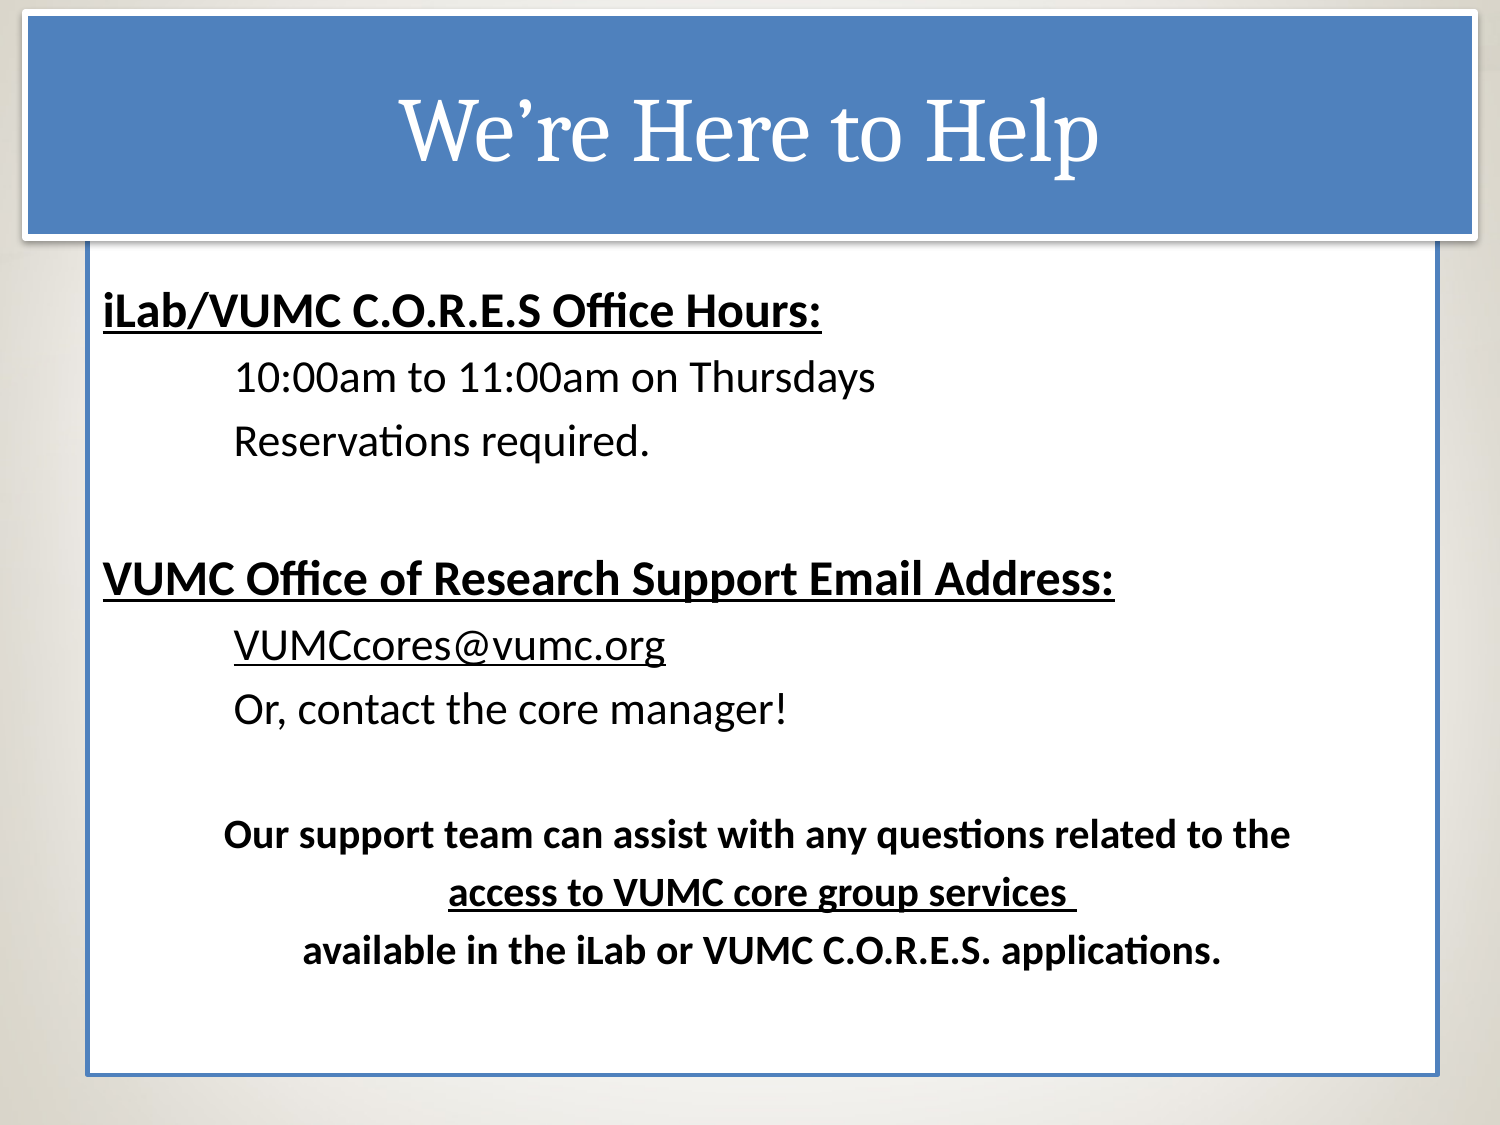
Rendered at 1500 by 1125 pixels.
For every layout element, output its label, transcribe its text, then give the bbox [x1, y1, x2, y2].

picture [0, 0, 1500, 1125]
title We’re Here to Help [22, 9, 1478, 241]
list iLab/VUMC C.O.R.E.S Office Hours: 10:00am to 11:00am on Thursdays Reservations required. VUMC Office of Research Support Email Address: VUMCcores@vumc.org Or, contact the core manager! Our support team can assist with any questions related to the access to VUMC core group services available in the iLab or VUMC C.O.R.E.S. applications. [85, 249, 1440, 1077]
